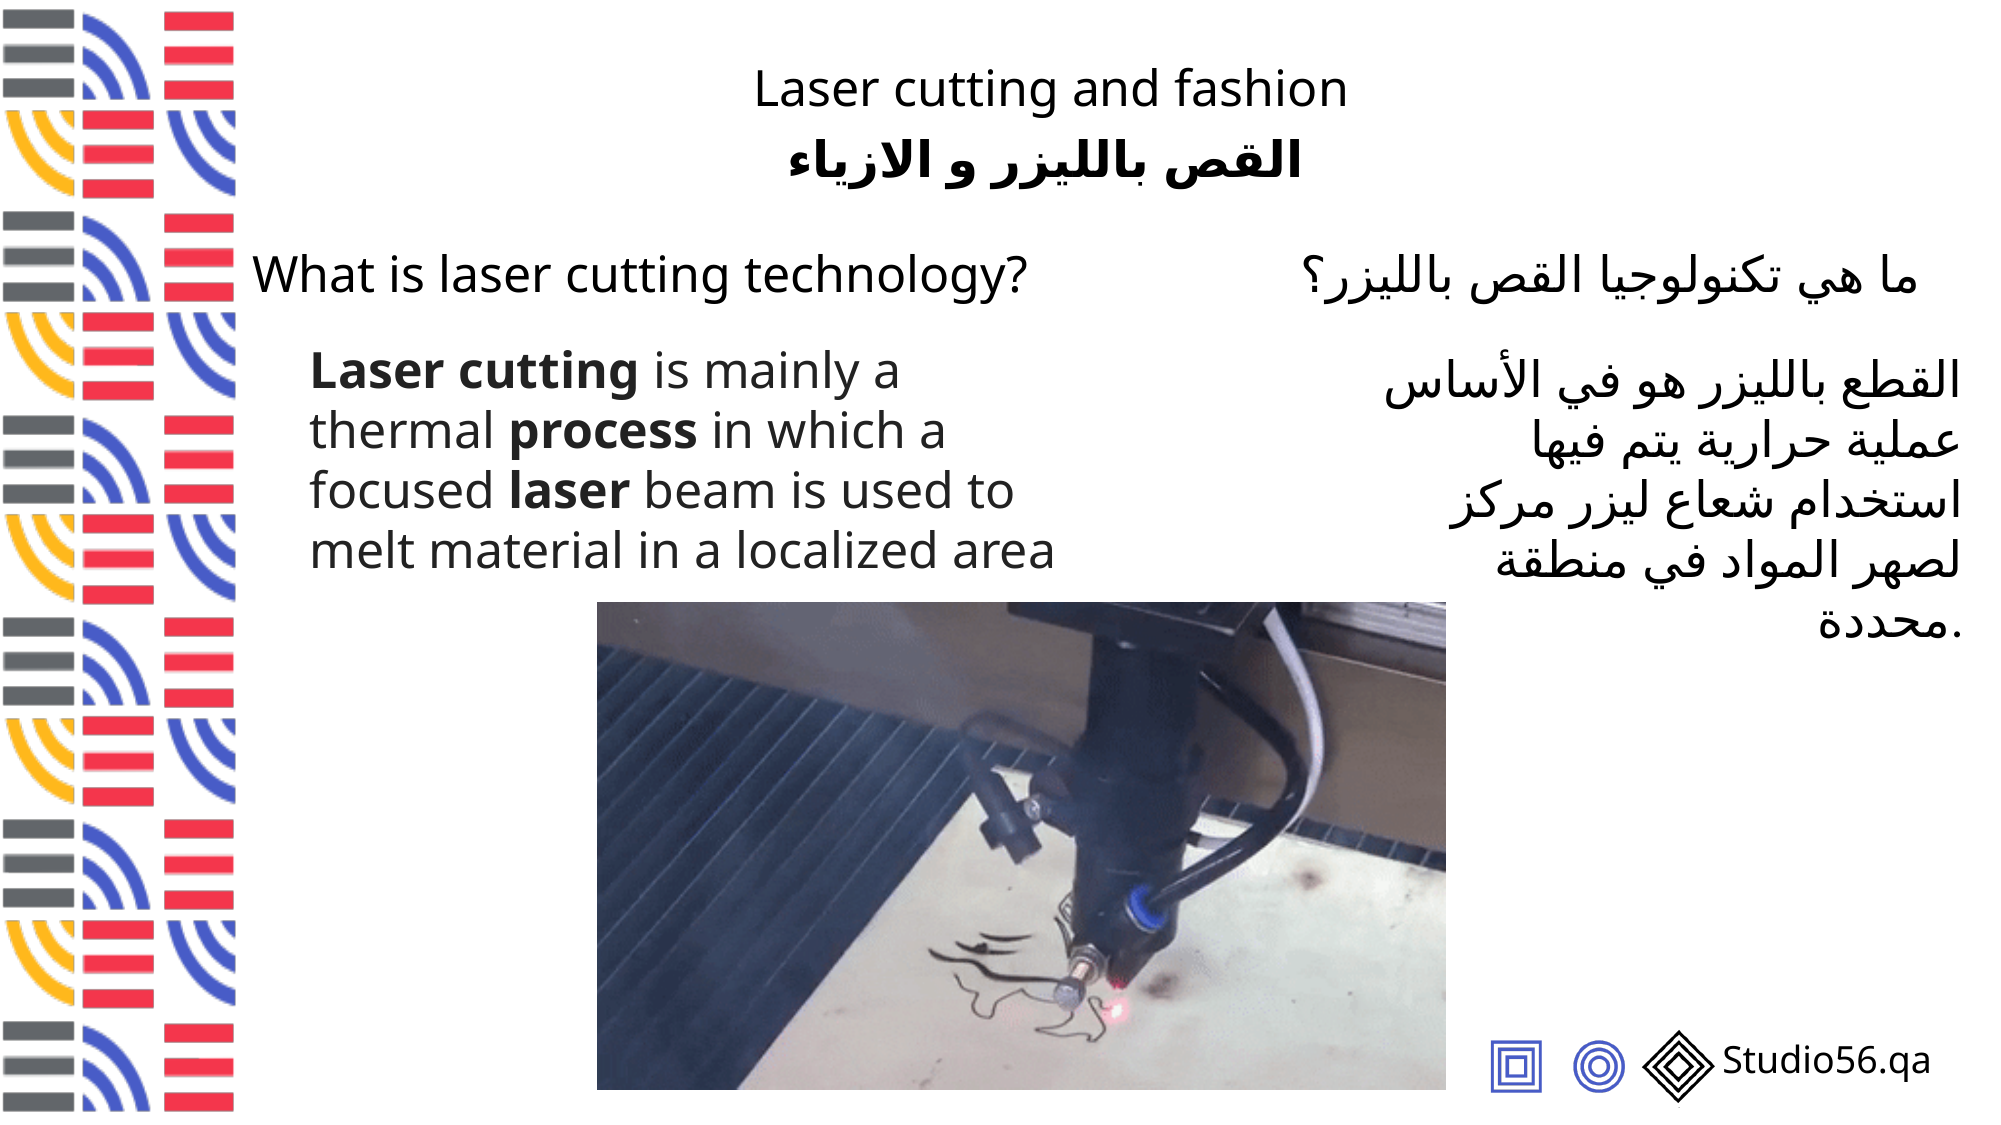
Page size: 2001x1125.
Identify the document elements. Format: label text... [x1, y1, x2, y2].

picture [597, 602, 1446, 1090]
text_box القطع بالليزر هو في الأساس عملية حرارية يتم فيها استخدام شعاع ليزر مركز لصهر المواد في منطقة محددة. [1345, 339, 1979, 655]
text_box Laser cutting is mainly a thermal process in which a focused laser beam is used to melt material in a localized area [295, 331, 1093, 587]
text_box Laser cutting and fashion [341, 49, 1774, 185]
text_box Studio56.qa [1719, 1029, 1947, 1089]
picture [0, 0, 238, 1117]
text_box What is laser cutting technology? [238, 235, 1058, 310]
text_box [1486, 1029, 1719, 1108]
text_box ما هي تكنولوجيا القص بالليزر؟ [1270, 235, 1936, 310]
text_box القص بالليزر و الازياء [397, 119, 1694, 195]
